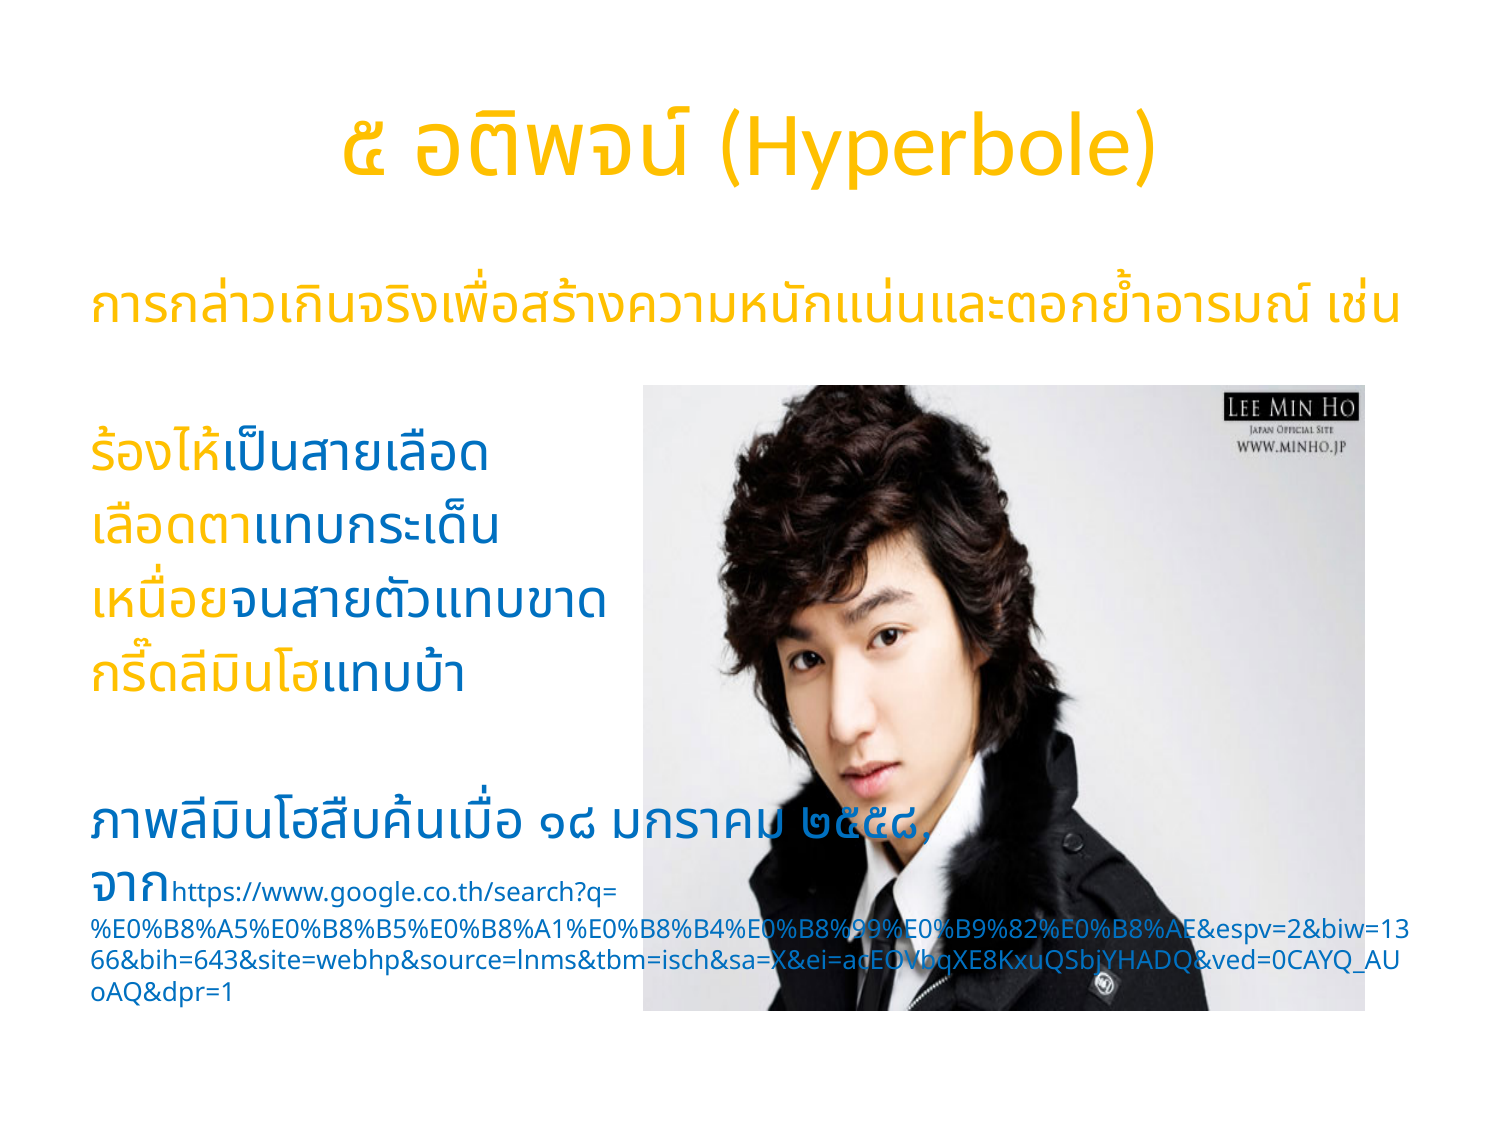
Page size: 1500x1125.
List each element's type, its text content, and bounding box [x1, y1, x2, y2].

title ๕ อติพจน์ (Hyperbole) [75, 45, 1425, 233]
picture [643, 385, 1365, 1011]
list การกล่าวเกินจริงเพื่อสร้างความหนักแน่นและตอกย้ำอารมณ์ เช่น ร้องไห้เป็นสายเลือด เลือดตาแทบกระเด็น เหนื่อยจนสายตัวแทบขาด กรี๊ดลีมินโฮแทบบ้า ภาพลีมินโฮสืบค้นเมื่อ ๑๘ มกราคม ๒๕๕๘, จากhttps://www.google.co.th/search?q=%E0%B8%A5%E0%B8%B5%E0%B8%A1%E0%B8%B4%E0%B8%99%E0%B9%82%E0%B8%AE&espv=2&biw=1366&bih=643&site=webhp&source=lnms&tbm=isch&sa=X&ei=acEOVbqXE8KxuQSbjYHADQ&ved=0CAYQ_AUoAQ&dpr=1 [75, 262, 1425, 1059]
